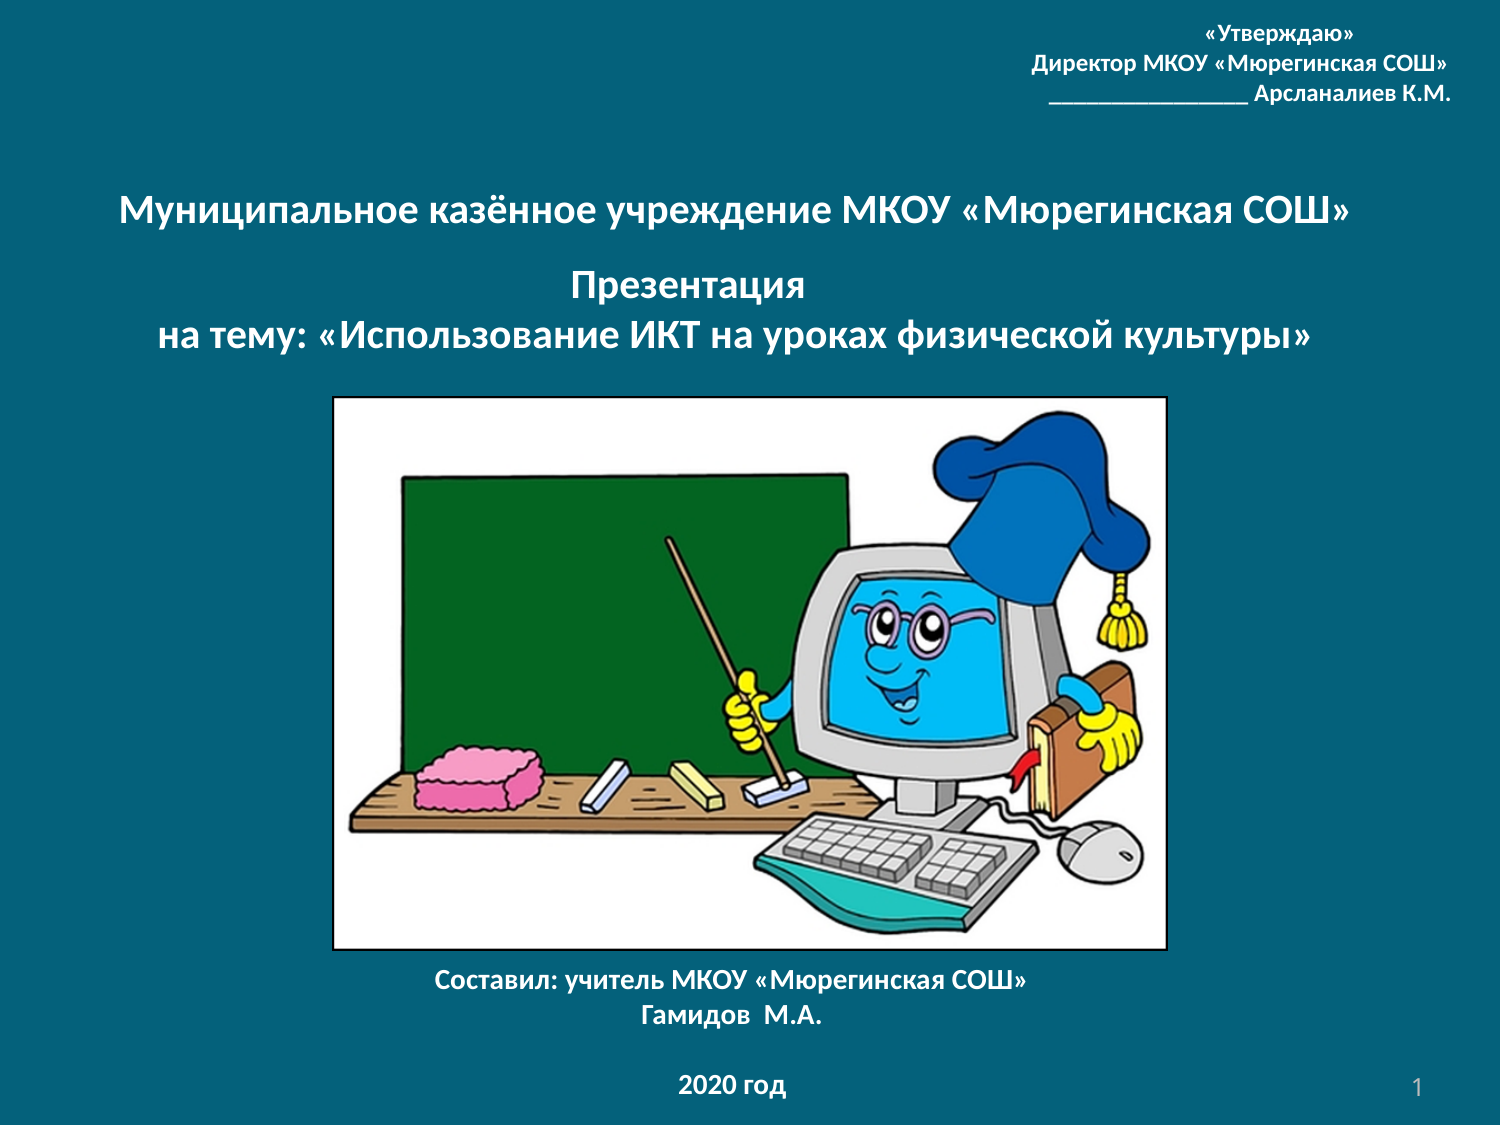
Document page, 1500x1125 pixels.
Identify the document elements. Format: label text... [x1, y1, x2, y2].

text_box «Утверждаю» Директор МКОУ «Мюрегинская СОШ» ________________ Арсланалиев К.М. Муниципальное казённое учреждение МКОУ «Мюрегинская СОШ» Презентация на тему: «Использование ИКТ на уроках физической культуры» [4, 9, 1468, 410]
text_box Составил: учитель МКОУ «Мюрегинская СОШ» Гамидов М.А. 2020 год [123, 953, 1341, 1108]
slide_number 1 [1299, 1052, 1425, 1113]
picture [333, 397, 1167, 950]
